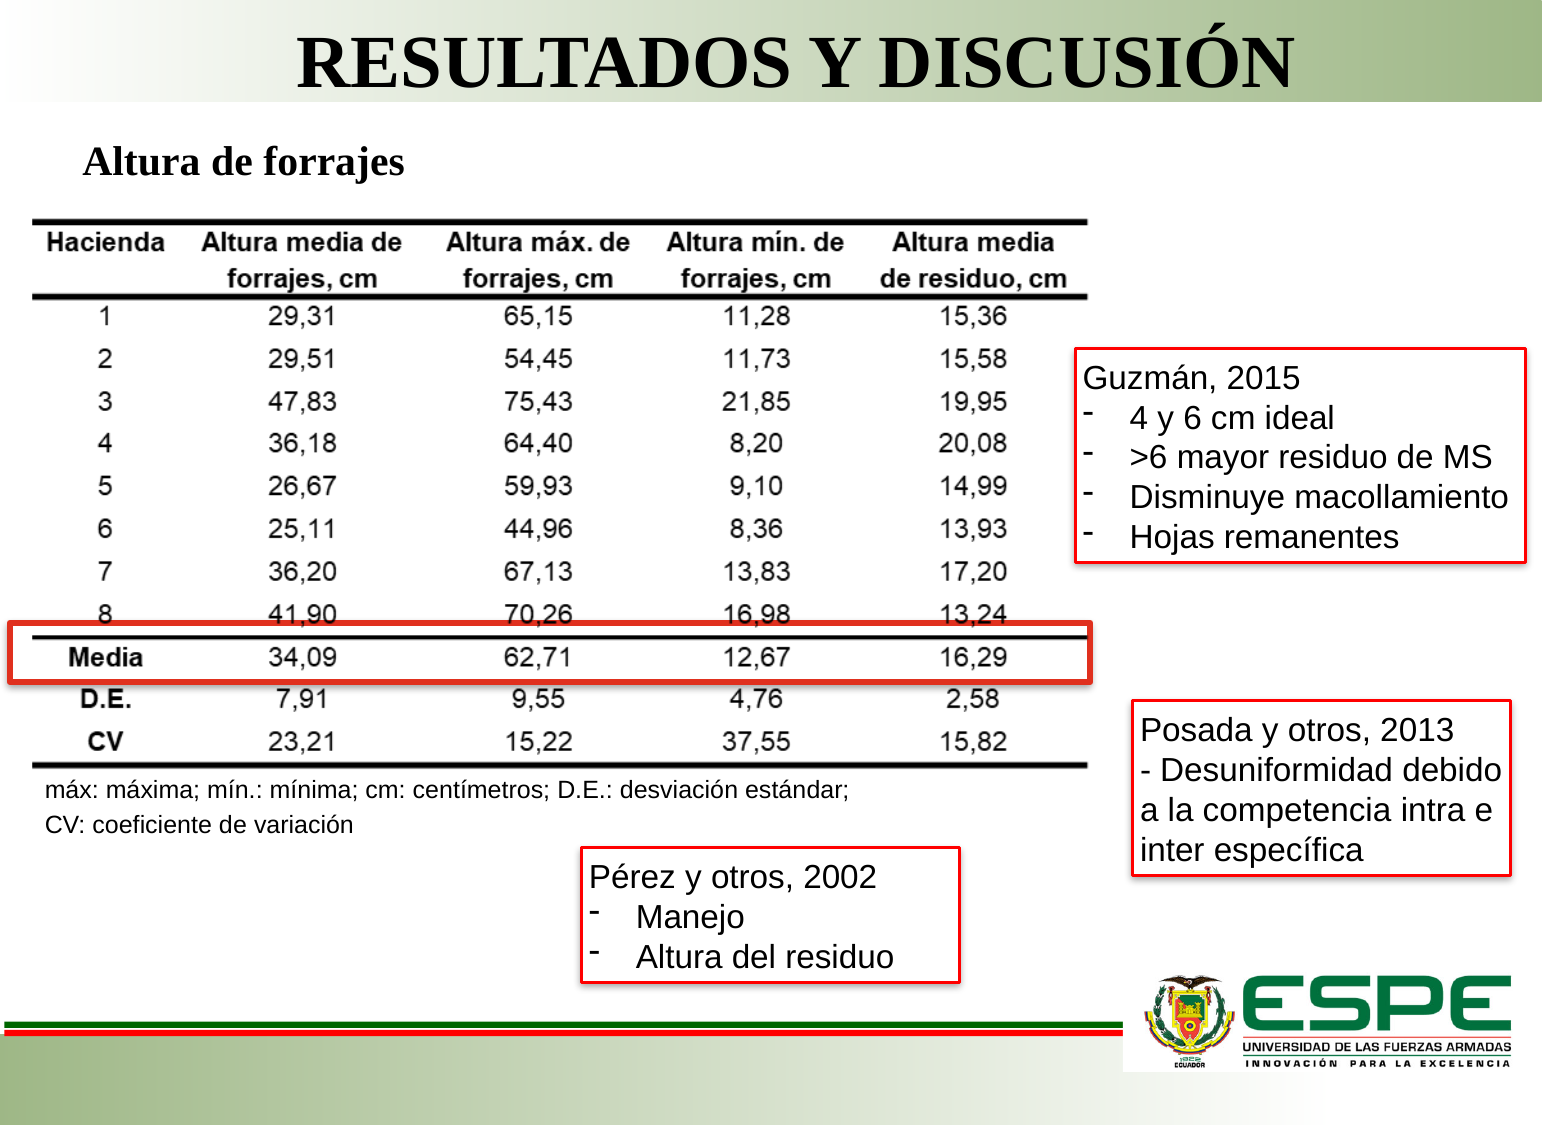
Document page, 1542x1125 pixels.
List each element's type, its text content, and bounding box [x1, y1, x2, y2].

text_box Pérez y otros, 2002 Manejo Altura del residuo [581, 847, 960, 983]
text_box máx: máxima; mín.: mínima; cm: centímetros; D.E.: desviación estándar; CV: coeficiente de variación [30, 782, 1048, 846]
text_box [9, 215, 1091, 773]
text_box Posada y otros, 2013 - Desuniformidad debido a la competencia intra e inter específica [1132, 700, 1511, 876]
text_box RESULTADOS Y DISCUSIÓN [176, 4, 1417, 110]
picture [1122, 968, 1537, 1072]
text_box Altura de forrajes [74, 126, 675, 192]
text_box Guzmán, 2015 4 y 6 cm ideal >6 mayor residuo de MS Disminuye macollamiento Hojas remanentes [1096, 348, 1526, 563]
